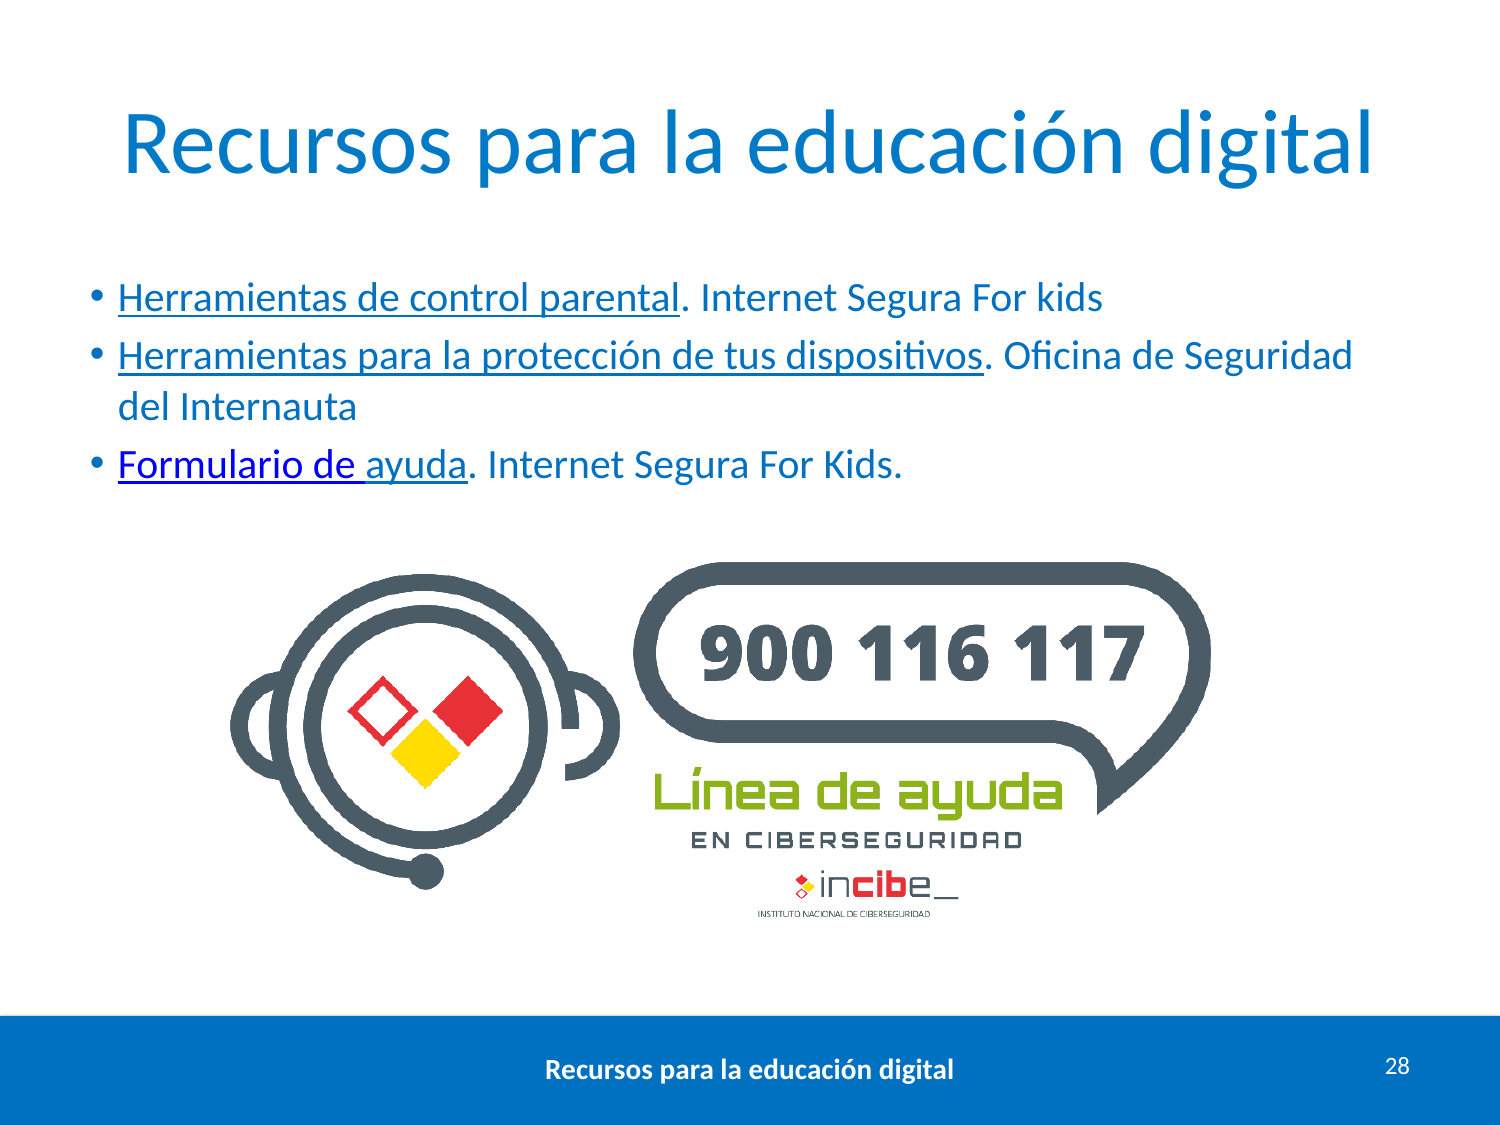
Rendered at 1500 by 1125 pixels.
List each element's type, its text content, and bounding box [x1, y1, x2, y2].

picture [229, 562, 1211, 918]
slide_number 28 [1305, 1042, 1425, 1103]
title Recursos para la educación digital [75, 42, 1425, 231]
list Herramientas de control parental. Internet Segura For kids Herramientas para la protección de tus dispositivos. Oficina de Seguridad del Internauta Formulario de ayuda. Internet Segura For Kids. [75, 262, 1425, 1005]
footer Recursos para la educación digital [253, 1042, 1247, 1103]
